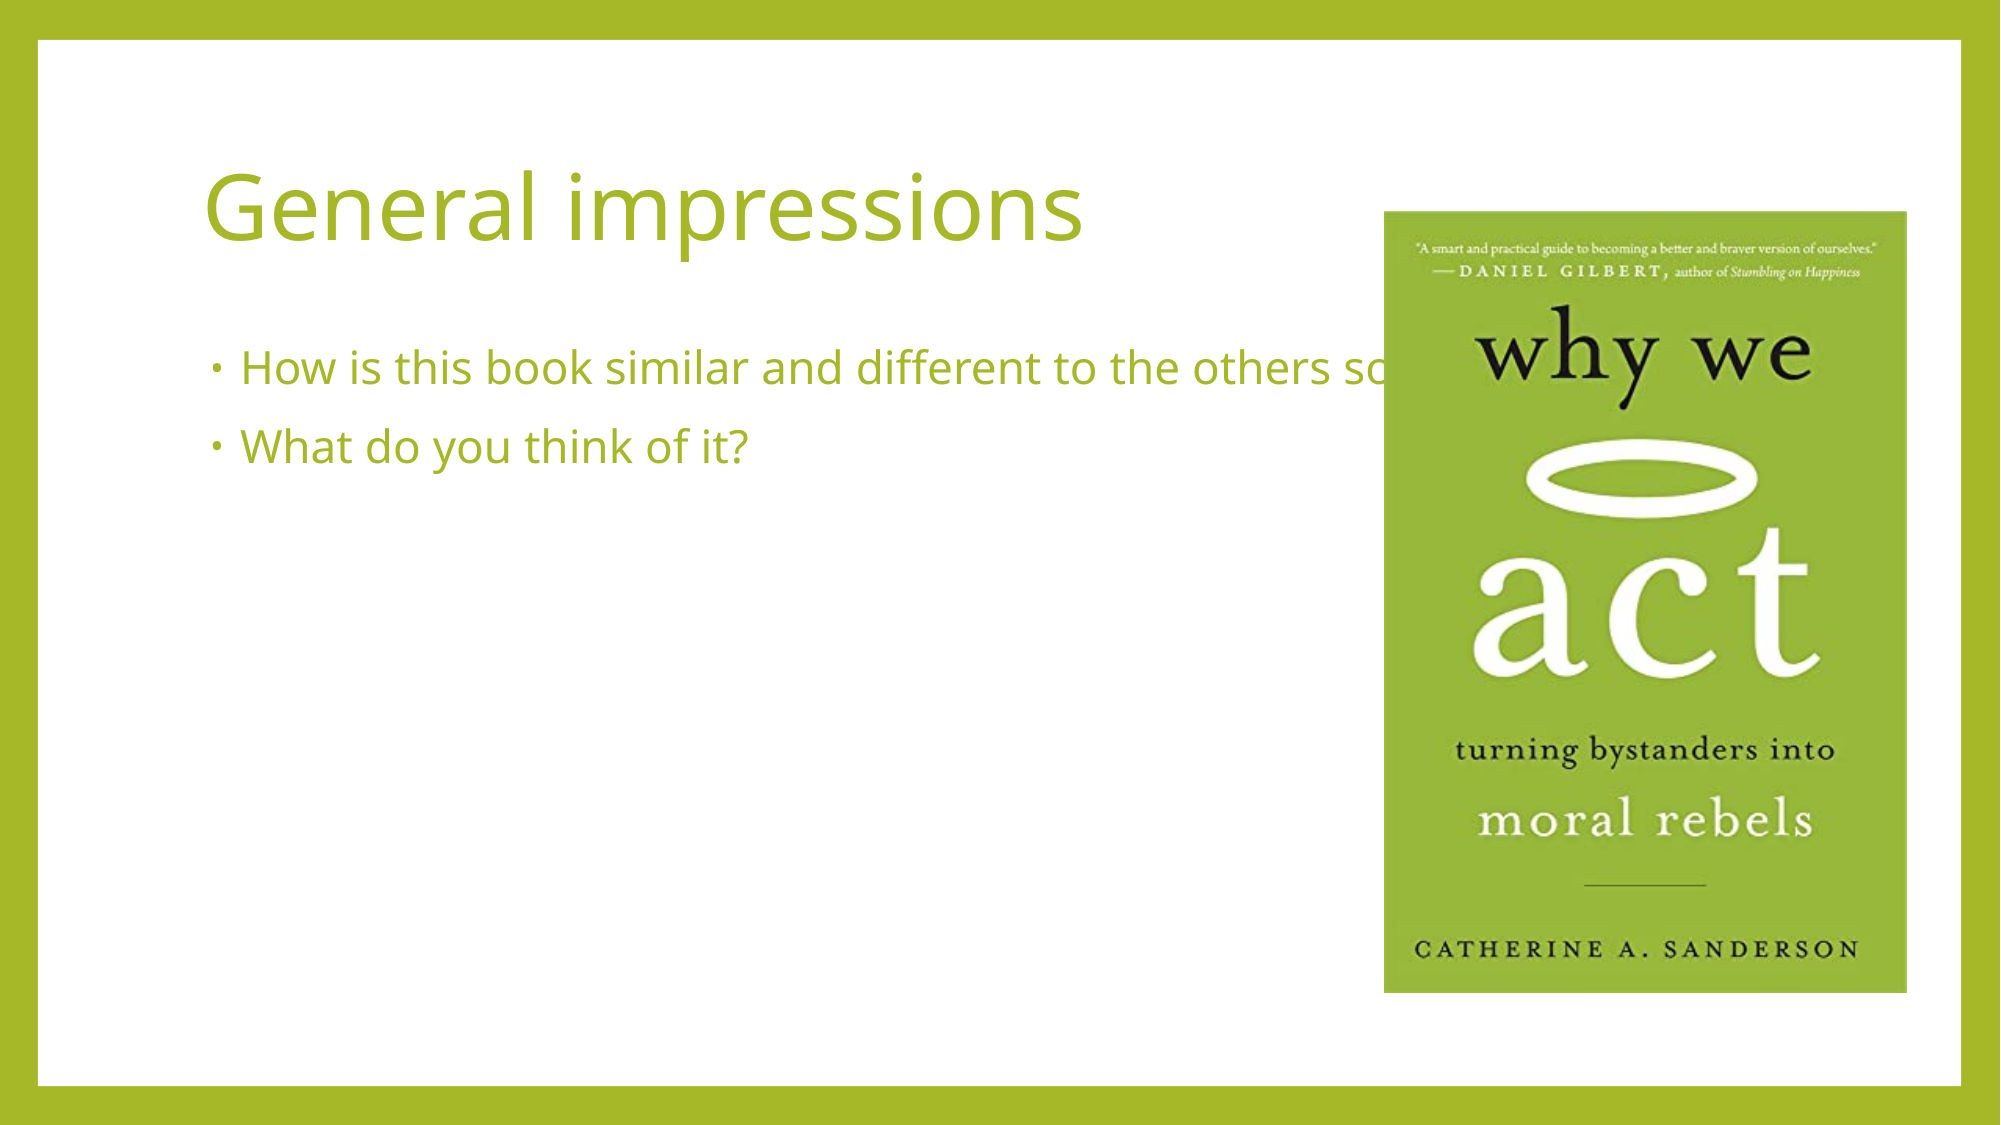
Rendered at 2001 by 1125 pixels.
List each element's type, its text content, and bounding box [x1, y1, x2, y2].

title General impressions [187, 99, 1808, 323]
list How is this book similar and different to the others so far? What do you think of it? [187, 337, 1382, 1000]
picture [1384, 210, 1907, 993]
